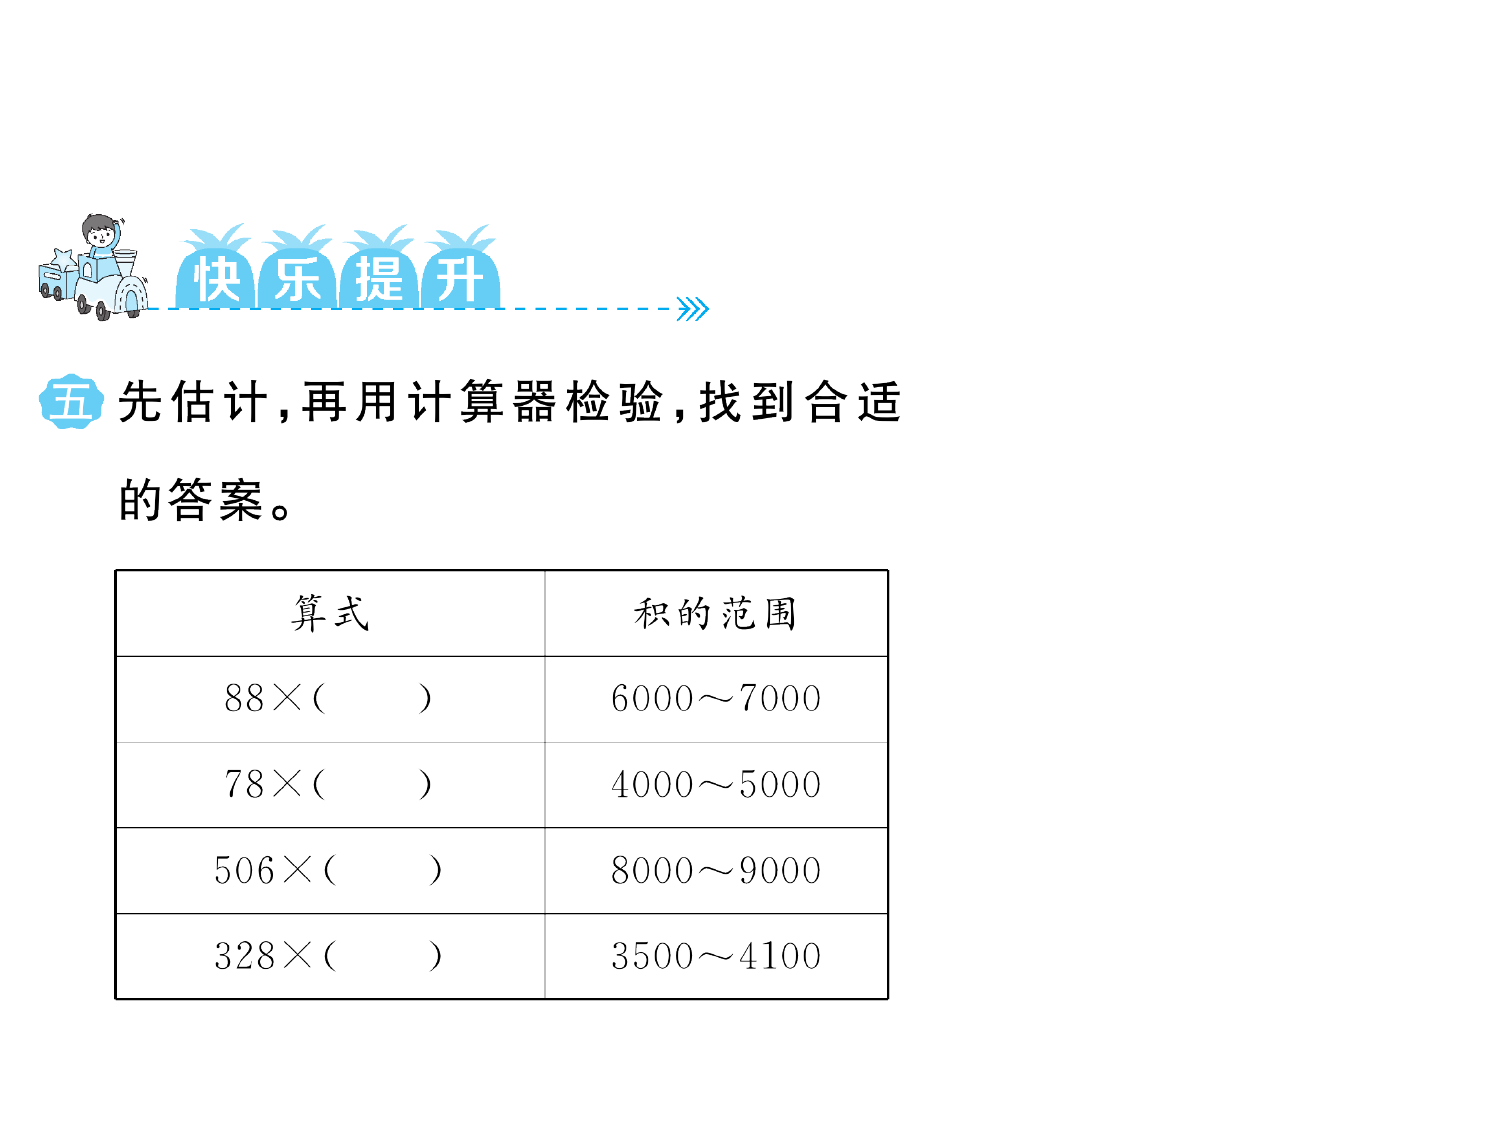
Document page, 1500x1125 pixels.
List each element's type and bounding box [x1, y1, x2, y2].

picture [35, 177, 943, 1122]
